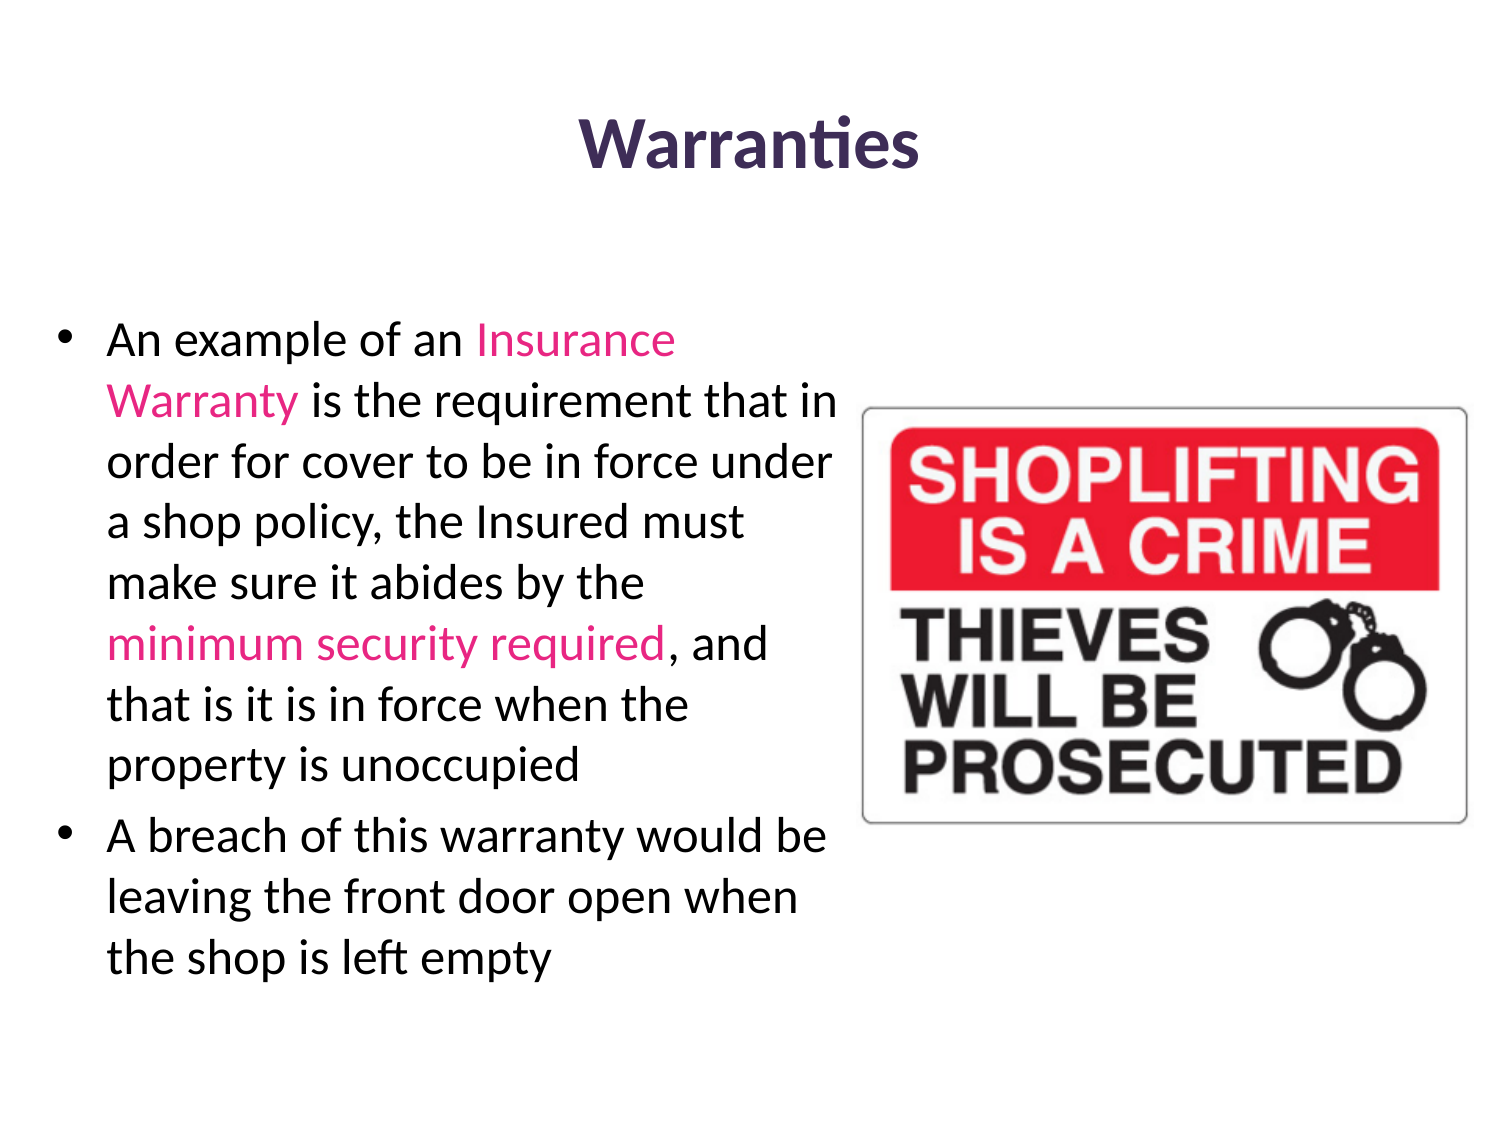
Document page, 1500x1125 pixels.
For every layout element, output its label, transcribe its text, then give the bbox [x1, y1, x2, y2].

title Warranties [75, 45, 1425, 233]
list An example of an Insurance Warranty is the requirement that in order for cover to be in force under a shop policy, the Insured must make sure it abides by the minimum security required, and that is it is in force when the property is unoccupied A breach of this warranty would be leaving the front door open when the shop is left empty [41, 290, 857, 1000]
picture [856, 396, 1474, 834]
